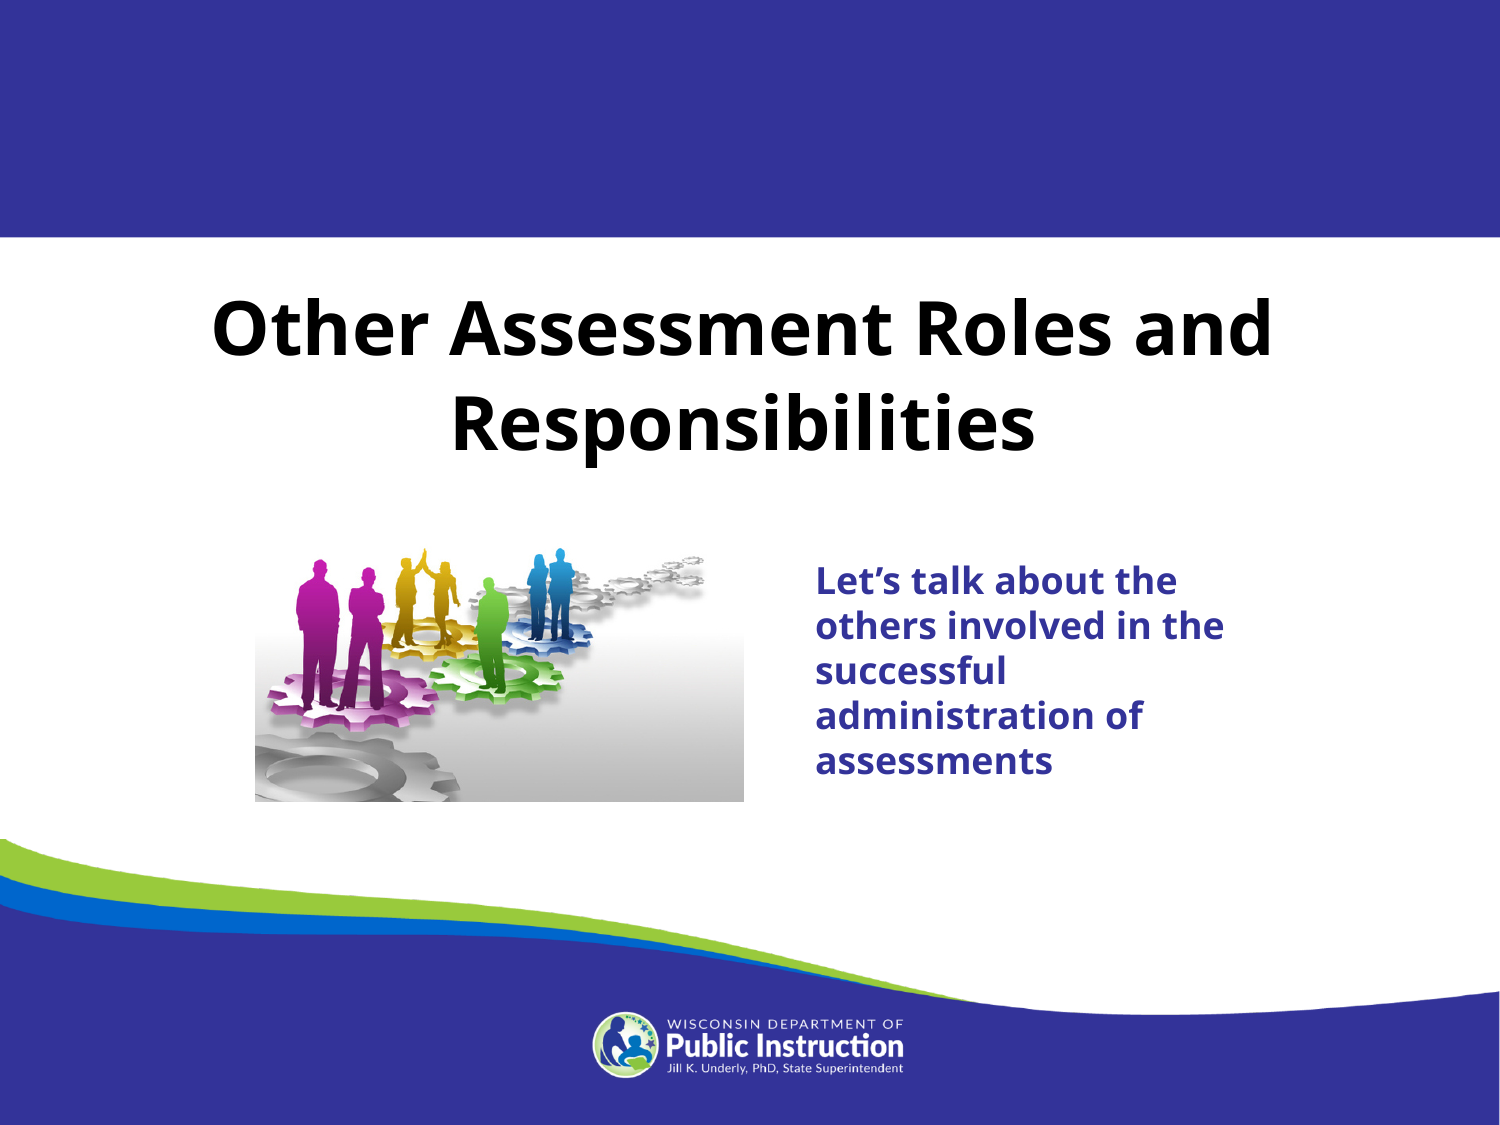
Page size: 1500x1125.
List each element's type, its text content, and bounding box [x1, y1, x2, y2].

picture [255, 476, 744, 802]
picture [0, 839, 1500, 1125]
subtitle Let’s talk about the others involved in the successful administration of assessments [800, 549, 1275, 800]
title Other Assessment Roles and Responsibilities [149, 249, 1338, 492]
